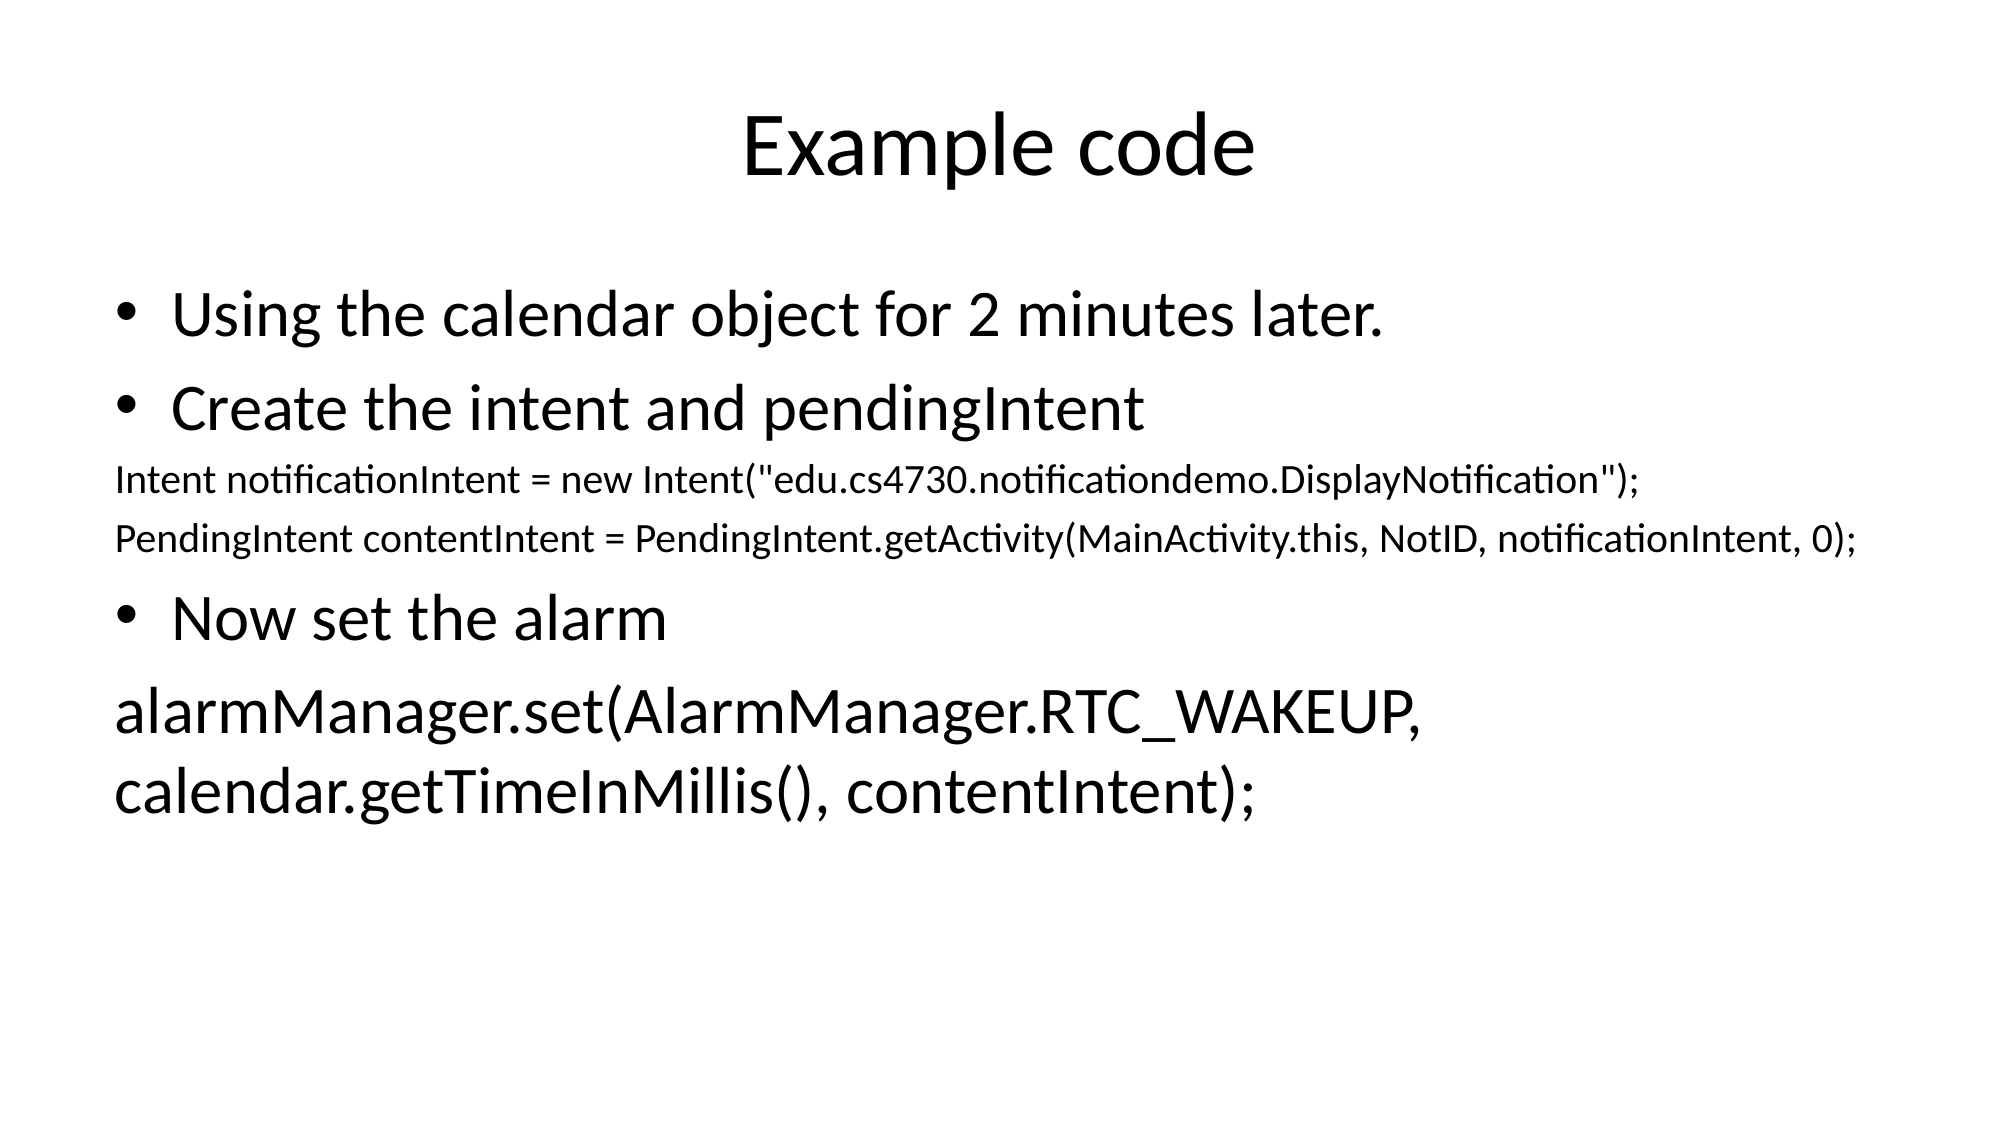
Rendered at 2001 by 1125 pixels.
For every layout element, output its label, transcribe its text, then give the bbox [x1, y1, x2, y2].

title Example code [99, 45, 1900, 233]
list Using the calendar object for 2 minutes later. Create the intent and pendingIntent Intent notificationIntent = new Intent("edu.cs4730.notificationdemo.DisplayNotification"); PendingIntent contentIntent = PendingIntent.getActivity(MainActivity.this, NotID, notificationIntent, 0); Now set the alarm alarmManager.set(AlarmManager.RTC_WAKEUP, calendar.getTimeInMillis(), contentIntent); [99, 262, 1900, 1005]
